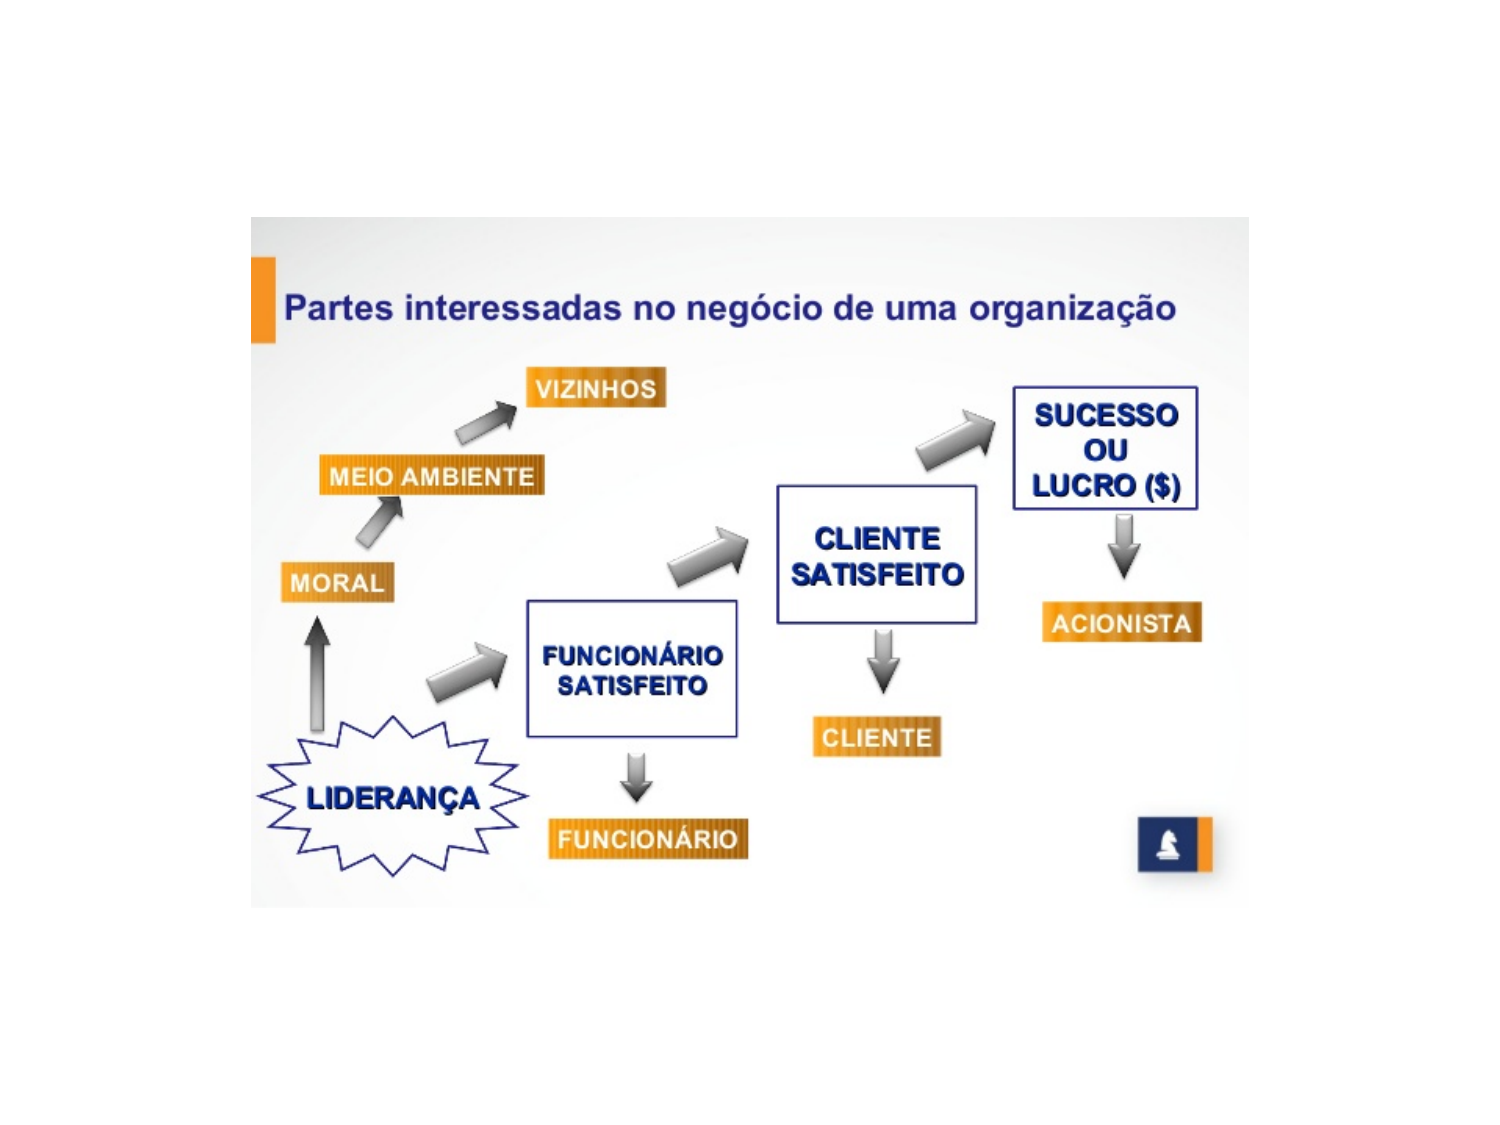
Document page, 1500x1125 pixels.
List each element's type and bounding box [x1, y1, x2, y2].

picture [251, 216, 1249, 909]
